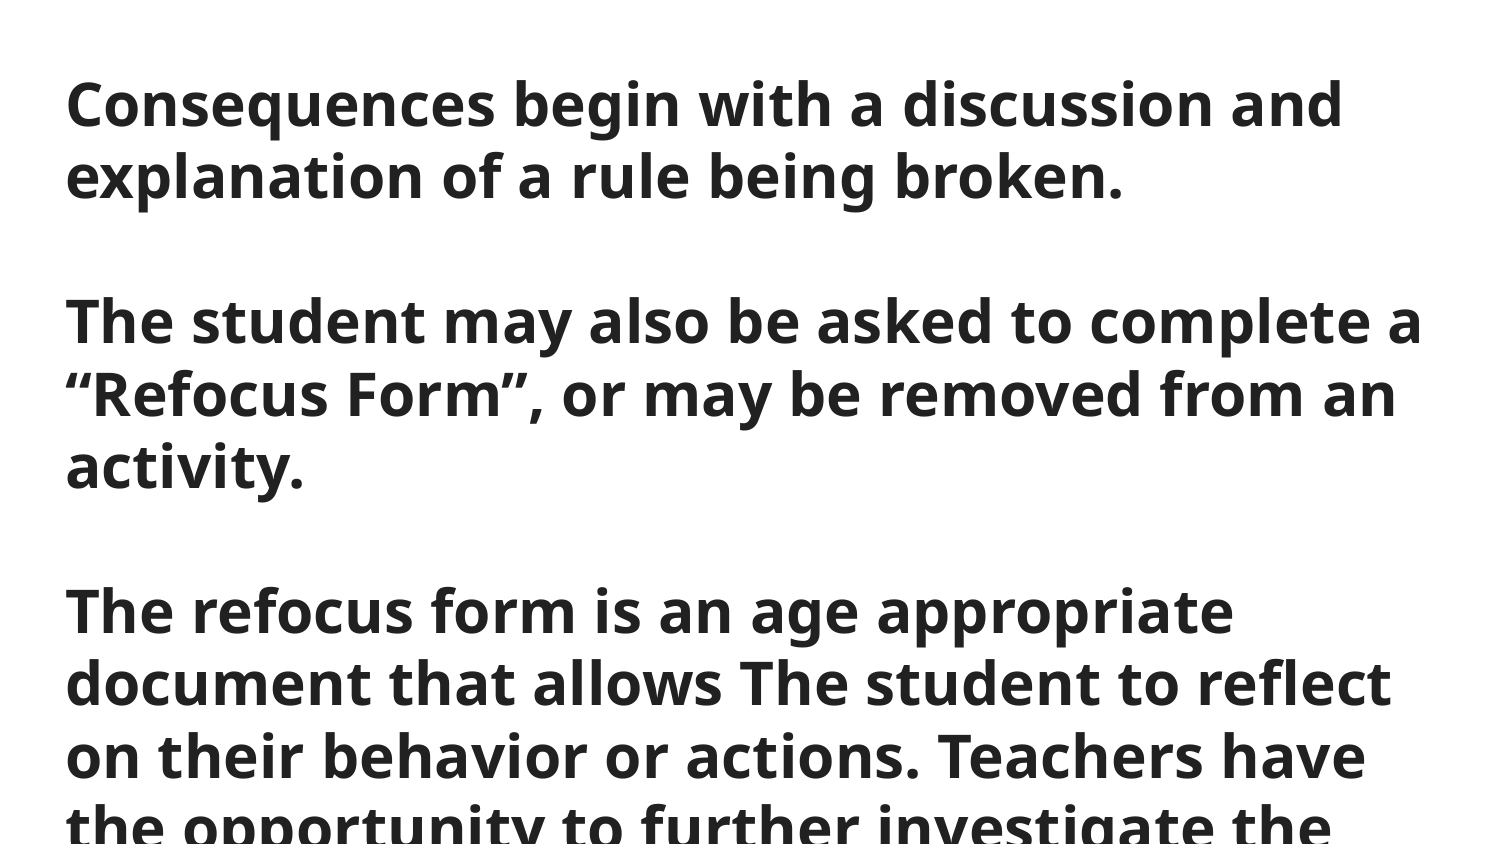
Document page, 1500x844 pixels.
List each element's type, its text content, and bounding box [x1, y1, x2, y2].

title Consequences begin with a discussion and explanation of a rule being broken. The student may also be asked to complete a “Refocus Form”, or may be removed from an activity. The refocus form is an age appropriate document that allows The student to reflect on their behavior or actions. Teachers have the opportunity to further investigate the student’s actions utilizing the document and come to a resolution. [50, 50, 1451, 174]
